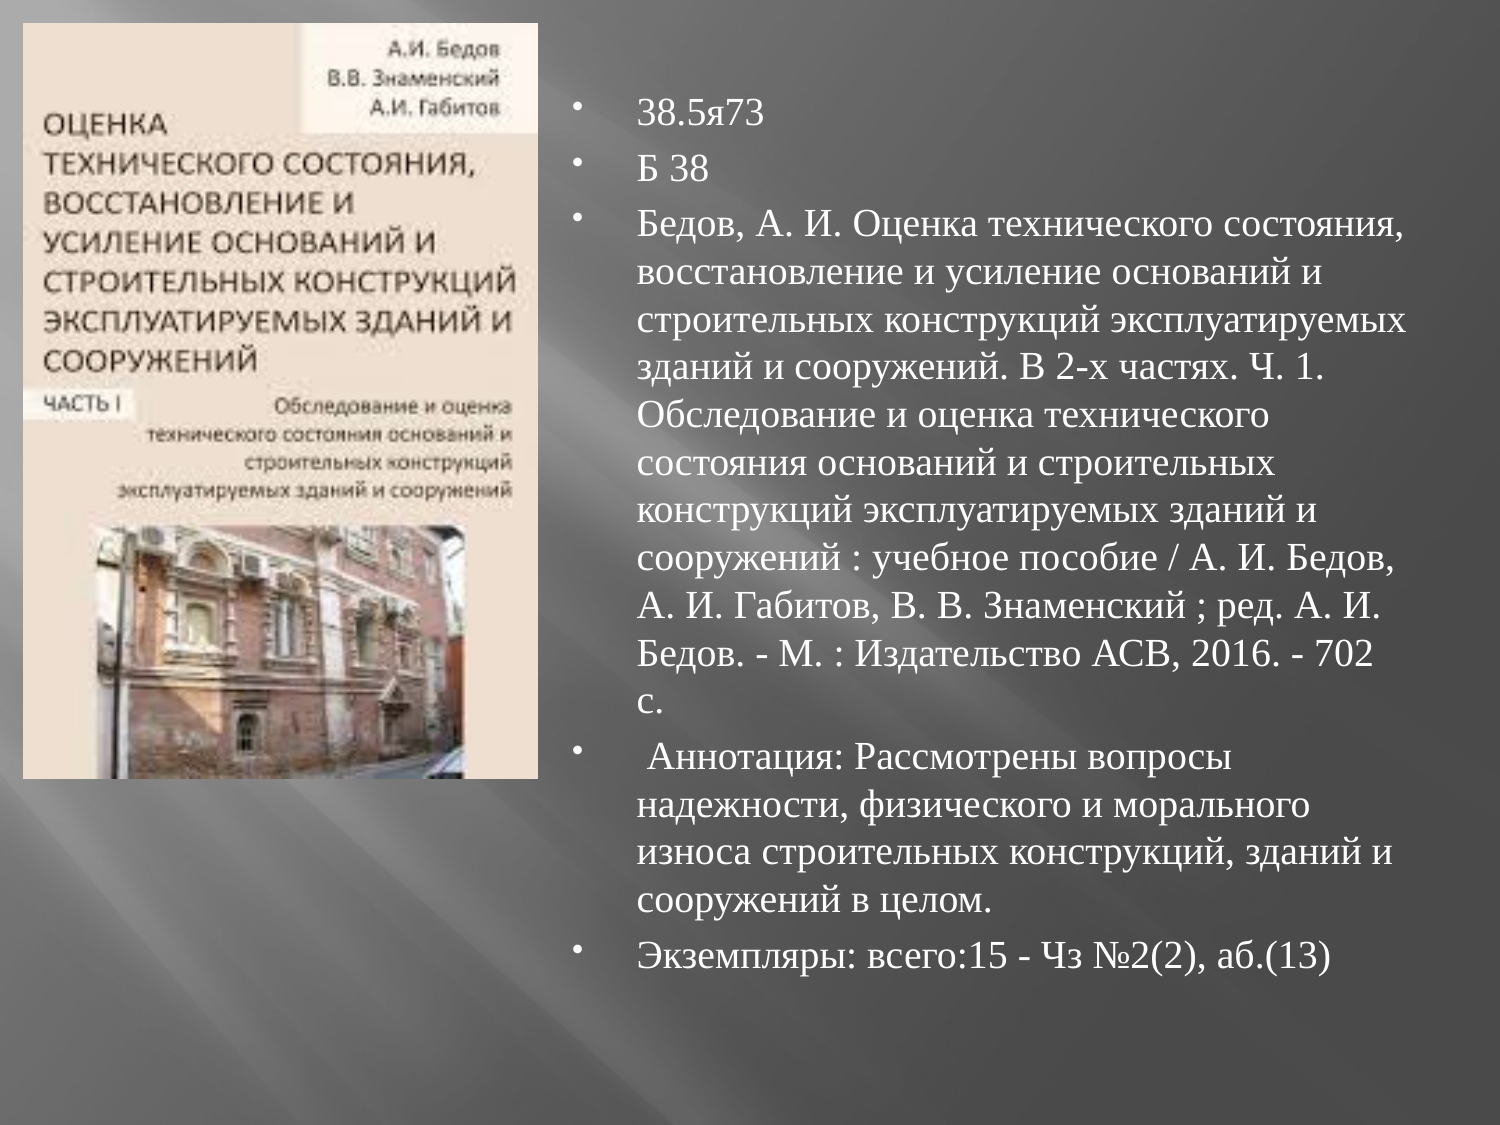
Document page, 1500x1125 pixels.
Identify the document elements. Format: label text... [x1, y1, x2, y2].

picture [23, 23, 538, 780]
list 38.5я73 Б 38 Бедов, А. И. Оценка технического состояния, восстановление и усиление оснований и строительных конструкций эксплуатируемых зданий и сооружений. В 2-х частях. Ч. 1. Обследование и оценка технического состояния оснований и строительных конструкций эксплуатируемых зданий и сооружений : учебное пособие / А. И. Бедов, А. И. Габитов, В. В. Знаменский ; ред. А. И. Бедов. - М. : Издательство АСВ, 2016. - 702 с. Аннотация: Рассмотрены вопросы надежности, физического и морального износа строительных конструкций, зданий и сооружений в целом. Экземпляры: всего:15 - Чз №2(2), аб.(13) [537, 78, 1425, 1005]
